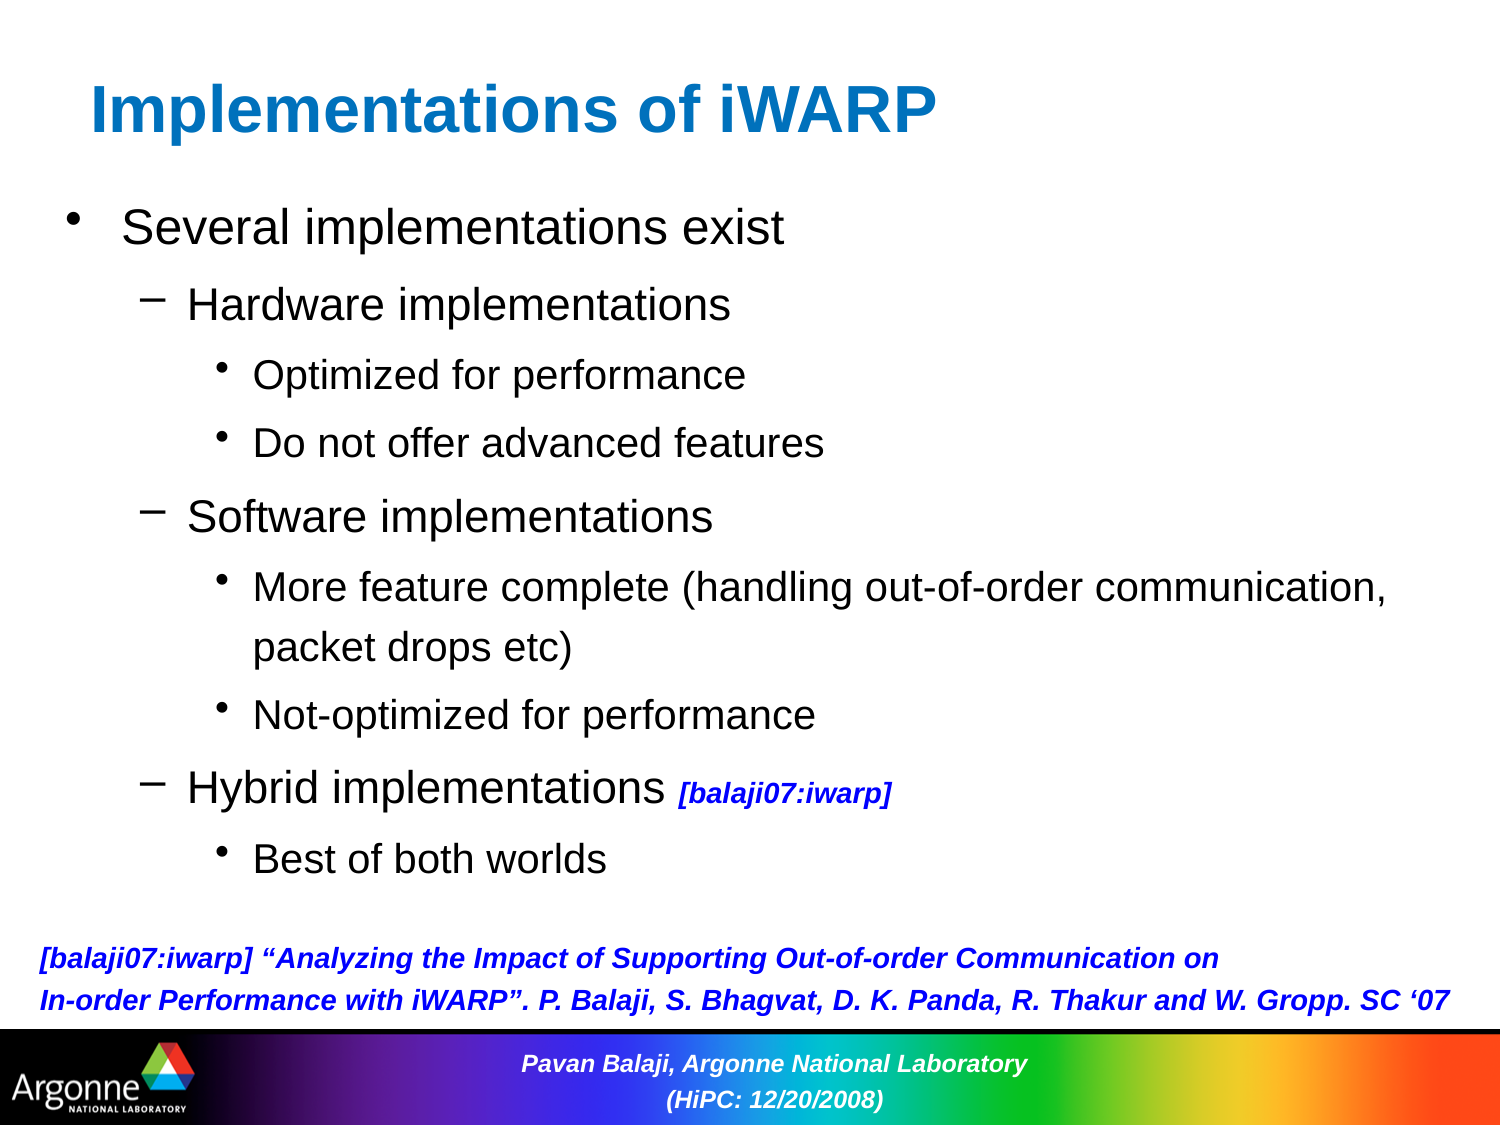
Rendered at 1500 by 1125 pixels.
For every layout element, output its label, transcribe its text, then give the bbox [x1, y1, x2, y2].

title Implementations of iWARP [74, 24, 1426, 174]
footer Pavan Balaji, Argonne National Laboratory (HiPC: 12/20/2008) [487, 1034, 1063, 1113]
picture [0, 1029, 1500, 1125]
list Several implementations exist Hardware implementations Optimized for performance Do not offer advanced features Software implementations More feature complete (handling out-of-order communication, packet drops etc) Not-optimized for performance Hybrid implementations [balaji07:iwarp] Best of both worlds [49, 174, 1438, 924]
text_box [balaji07:iwarp] “Analyzing the Impact of Supporting Out-of-order Communication on In-order Performance with iWARP”. P. Balaji, S. Bhagvat, D. K. Panda, R. Thakur and W. Gropp. SC ‘07 [24, 924, 1475, 1025]
